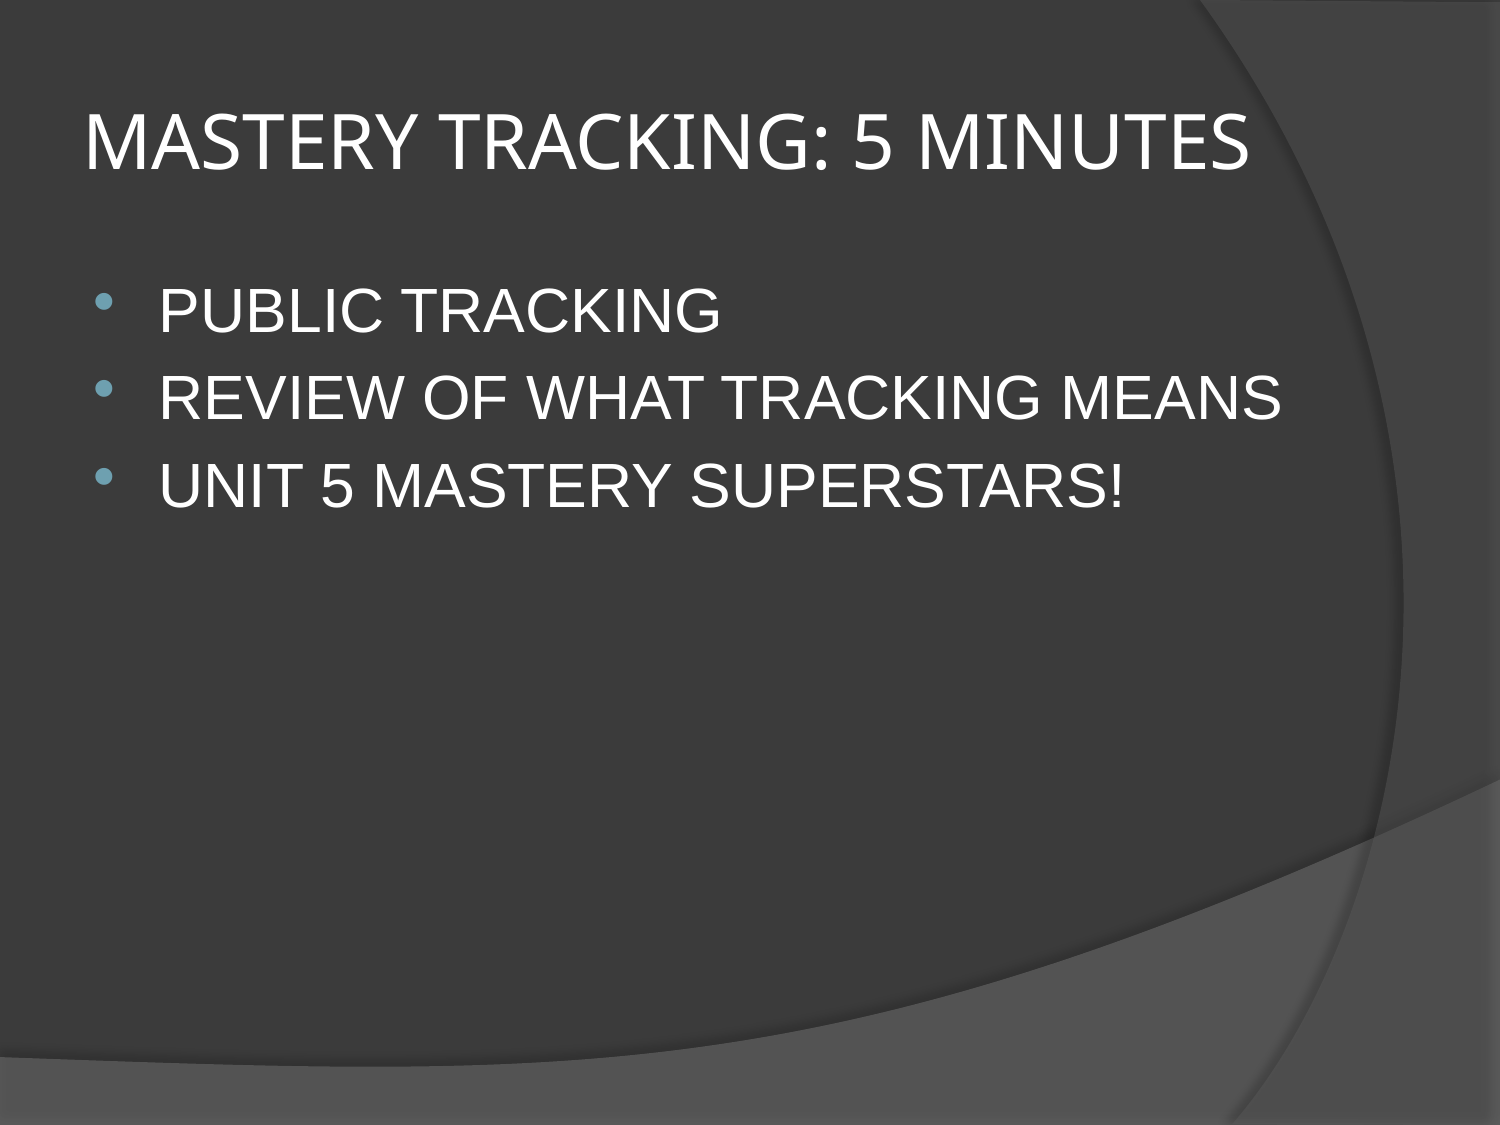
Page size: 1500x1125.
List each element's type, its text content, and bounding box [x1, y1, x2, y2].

title MASTERY TRACKING: 5 MINUTES [75, 45, 1300, 233]
list PUBLIC TRACKING REVIEW OF WHAT TRACKING MEANS UNIT 5 MASTERY SUPERSTARS! [75, 262, 1300, 1005]
